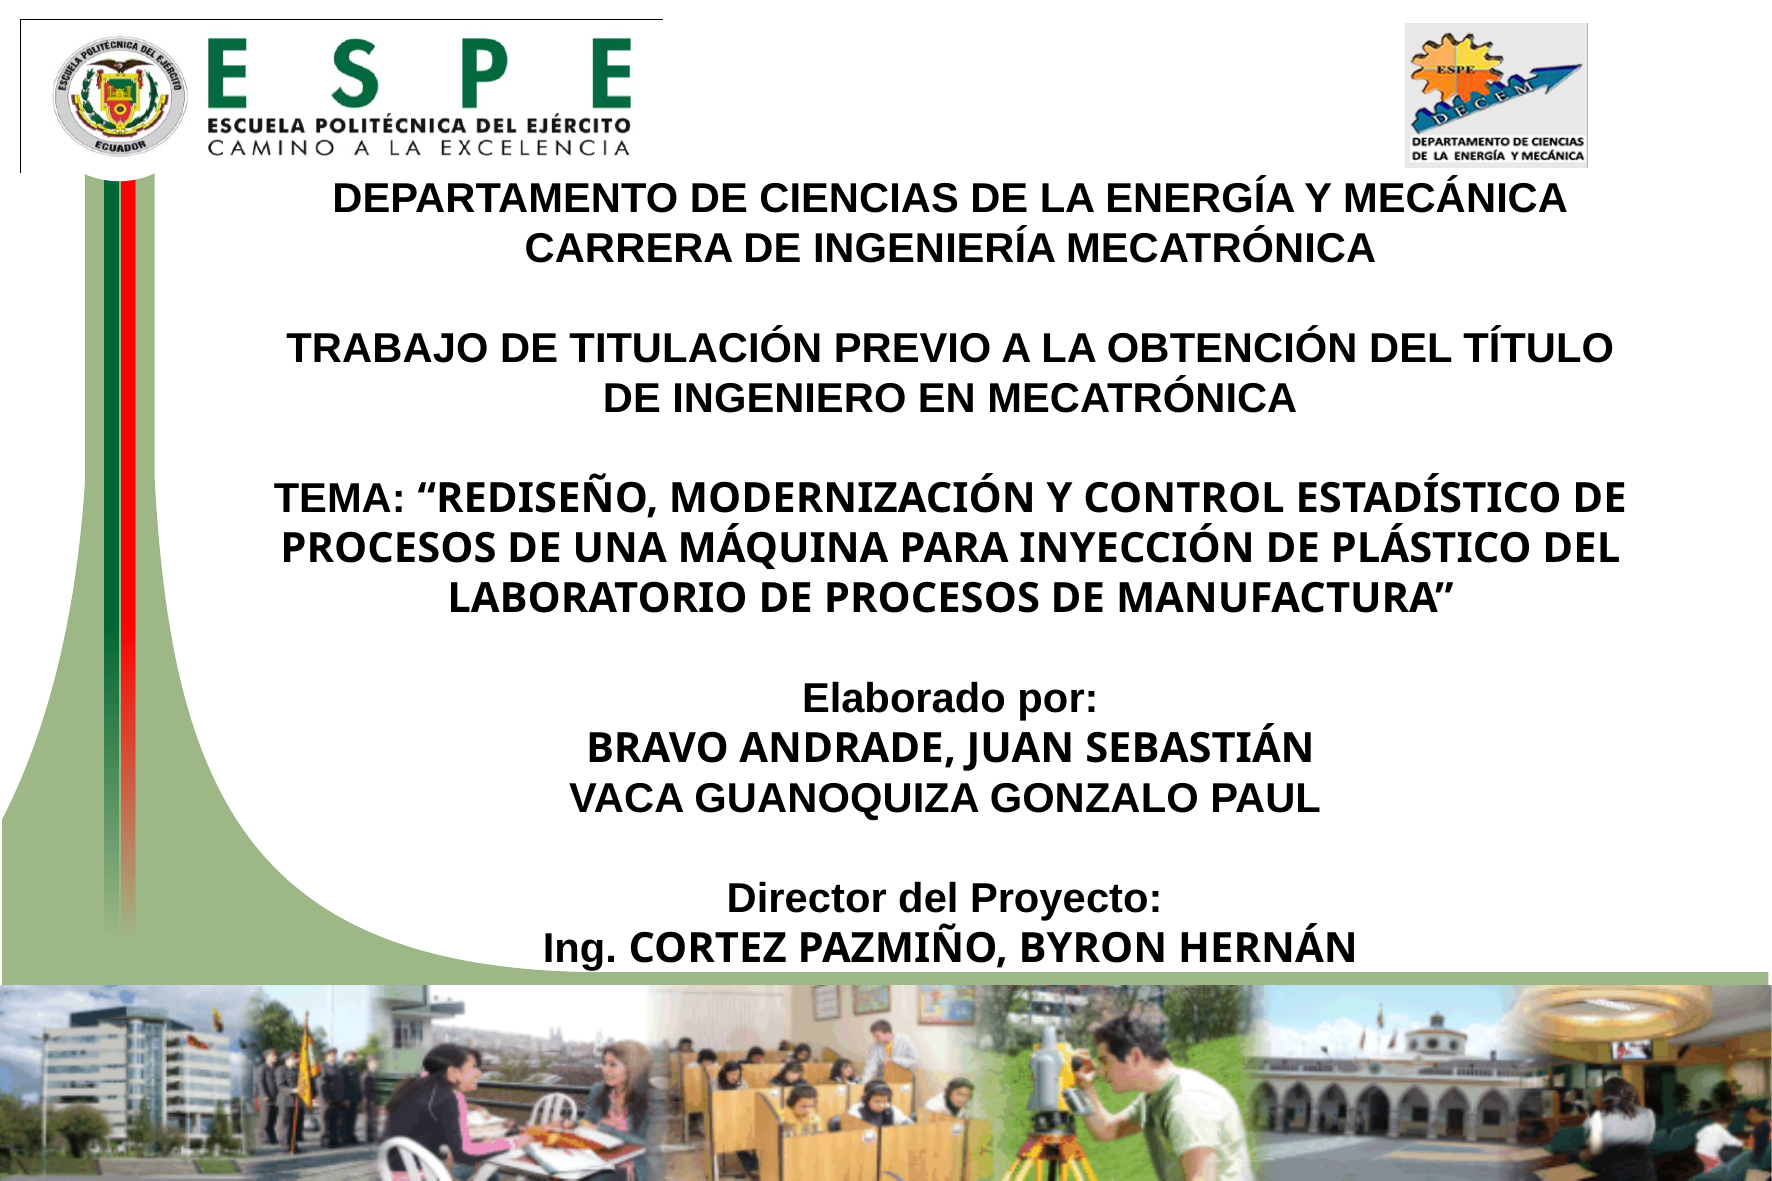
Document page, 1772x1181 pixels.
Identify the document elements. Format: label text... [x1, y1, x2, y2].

text_box DEPARTAMENTO DE CIENCIAS DE LA ENERGÍA Y MECÁNICA CARRERA DE INGENIERÍA MECATRÓNICA TRABAJO DE TITULACIÓN PREVIO A LA OBTENCIÓN DEL TÍTULO DE INGENIERO EN MECATRÓNICA TEMA: “REDISEÑO, MODERNIZACIÓN Y CONTROL ESTADÍSTICO DE PROCESOS DE UNA MÁQUINA PARA INYECCIÓN DE PLÁSTICO DEL LABORATORIO DE PROCESOS DE MANUFACTURA” Elaborado por: BRAVO ANDRADE, JUAN SEBASTIÁN VACA GUANOQUIZA GONZALO PAUL Director del Proyecto: Ing. CORTEZ PAZMIÑO, BYRON HERNÁN [247, 117, 1654, 1029]
picture [1405, 23, 1588, 168]
picture [20, 19, 663, 173]
picture [0, 985, 1772, 1181]
